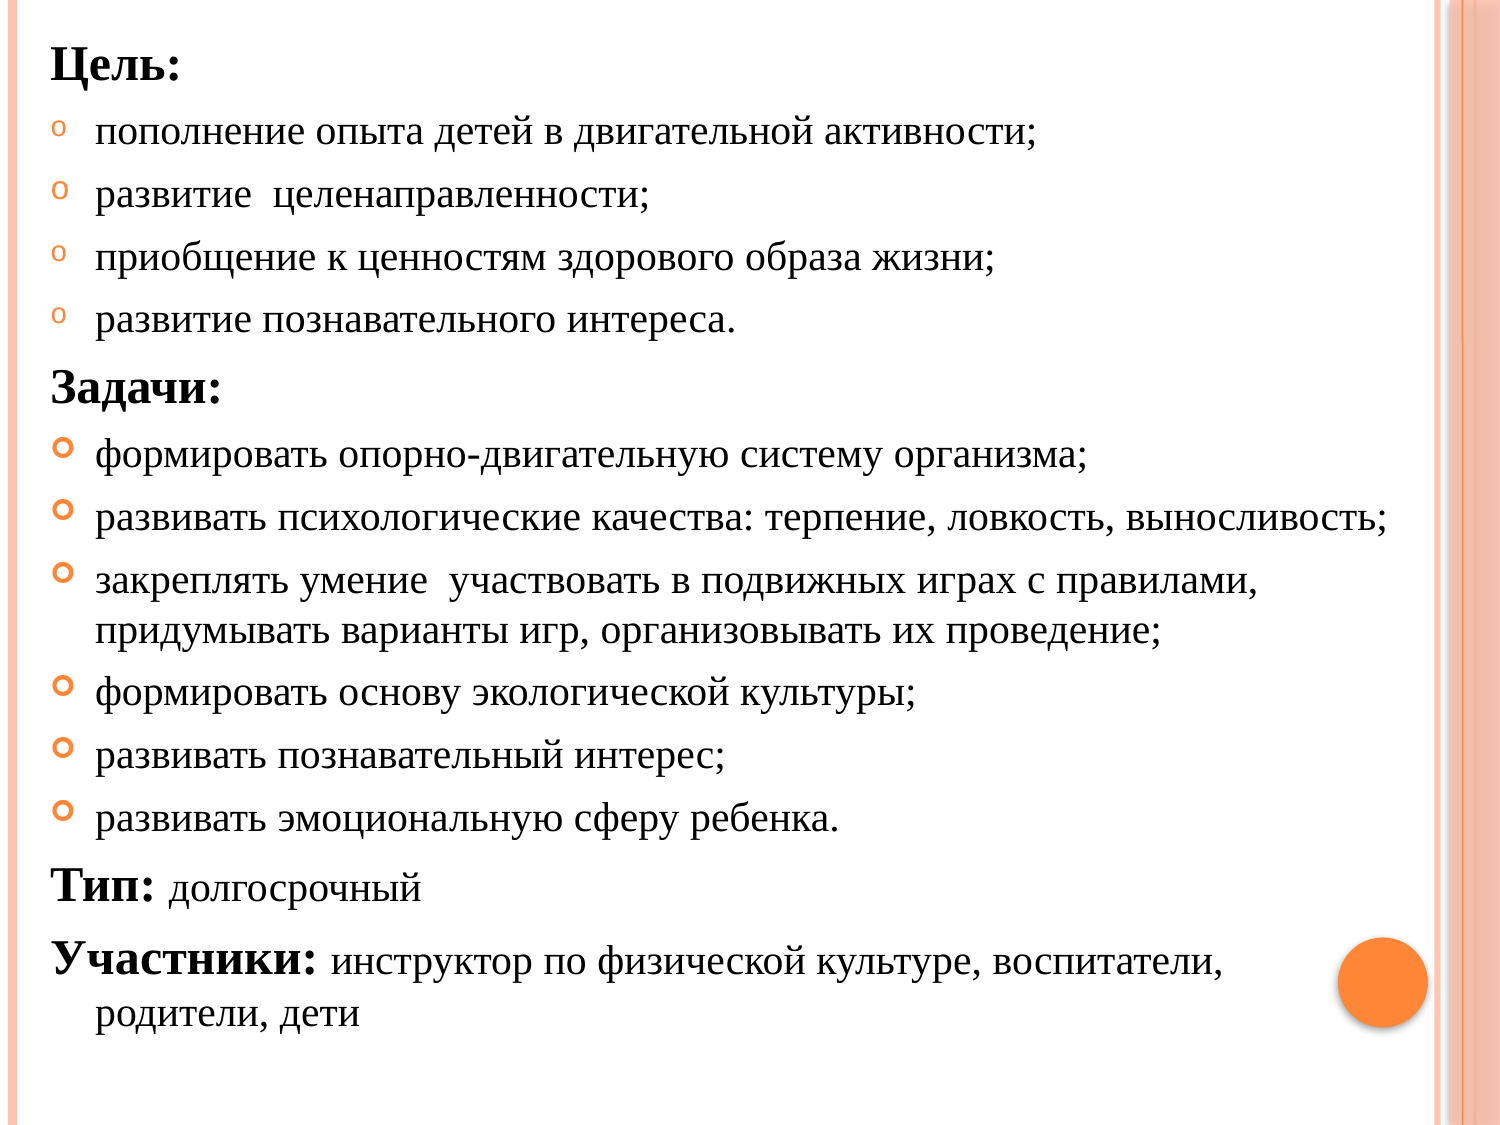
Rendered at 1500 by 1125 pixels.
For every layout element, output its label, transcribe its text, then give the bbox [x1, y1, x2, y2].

list Цель: пополнение опыта детей в двигательной активности; развитие целенаправленности; приобщение к ценностям здорового образа жизни; развитие познавательного интереса. Задачи: формировать опорно-двигательную систему организма; развивать психологические качества: терпение, ловкость, выносливость; закреплять умение участвовать в подвижных играх с правилами, придумывать варианты игр, организовывать их проведение; формировать основу экологической культуры; развивать познавательный интерес; развивать эмоциональную сферу ребенка. Тип: долгосрочный Участники: инструктор по физической культуре, воспитатели, родители, дети [35, 23, 1418, 1090]
